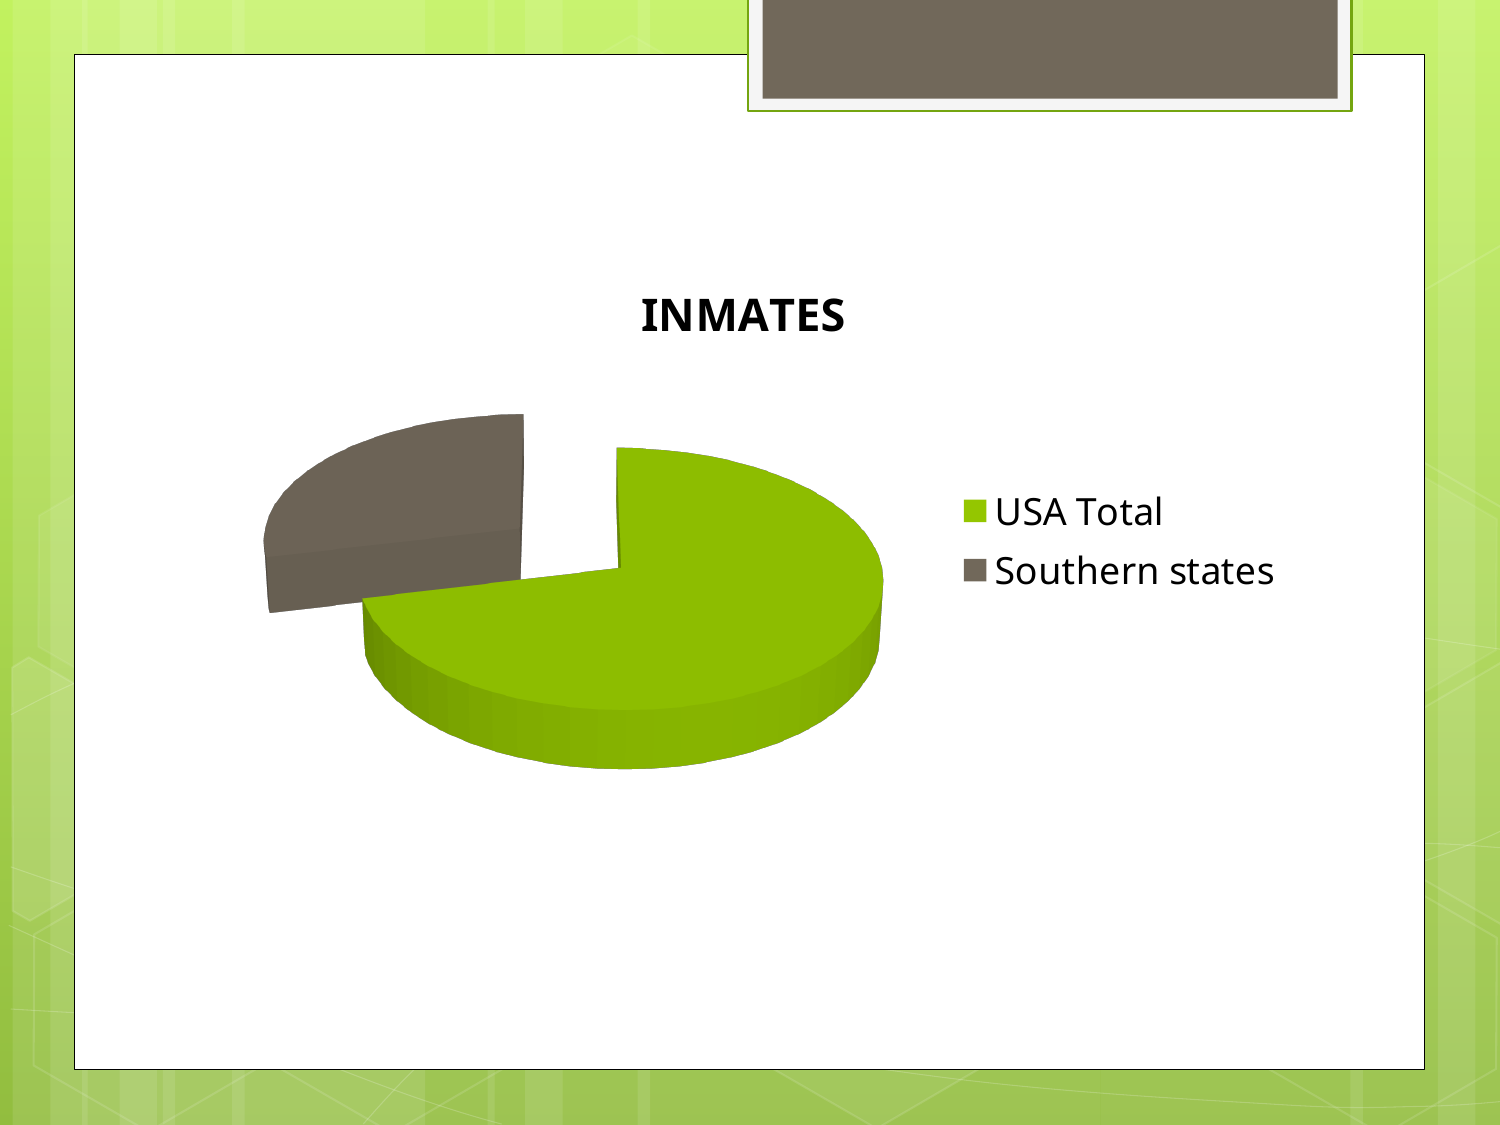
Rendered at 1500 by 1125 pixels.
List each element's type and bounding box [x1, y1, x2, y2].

chart [187, 249, 1300, 832]
